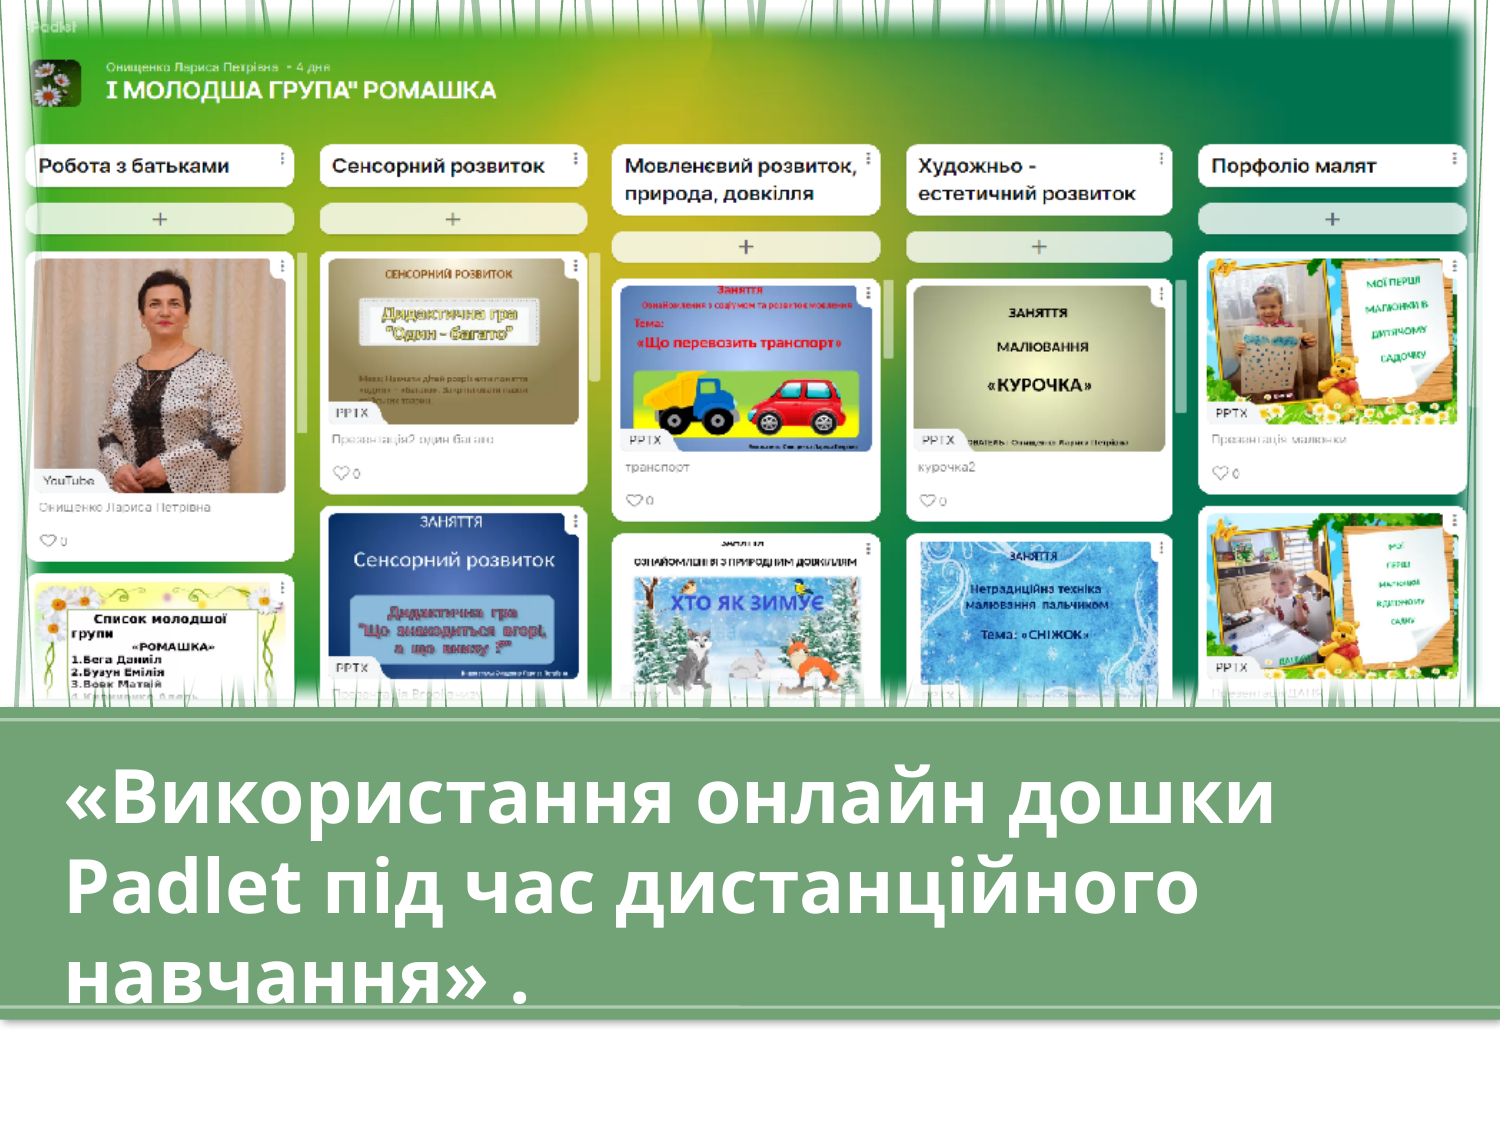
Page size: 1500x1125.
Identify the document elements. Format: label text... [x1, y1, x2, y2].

picture [17, 7, 1483, 705]
text_box «Використання онлайн дошки Padlet під час дистанційного навчання» . [48, 740, 1407, 1086]
